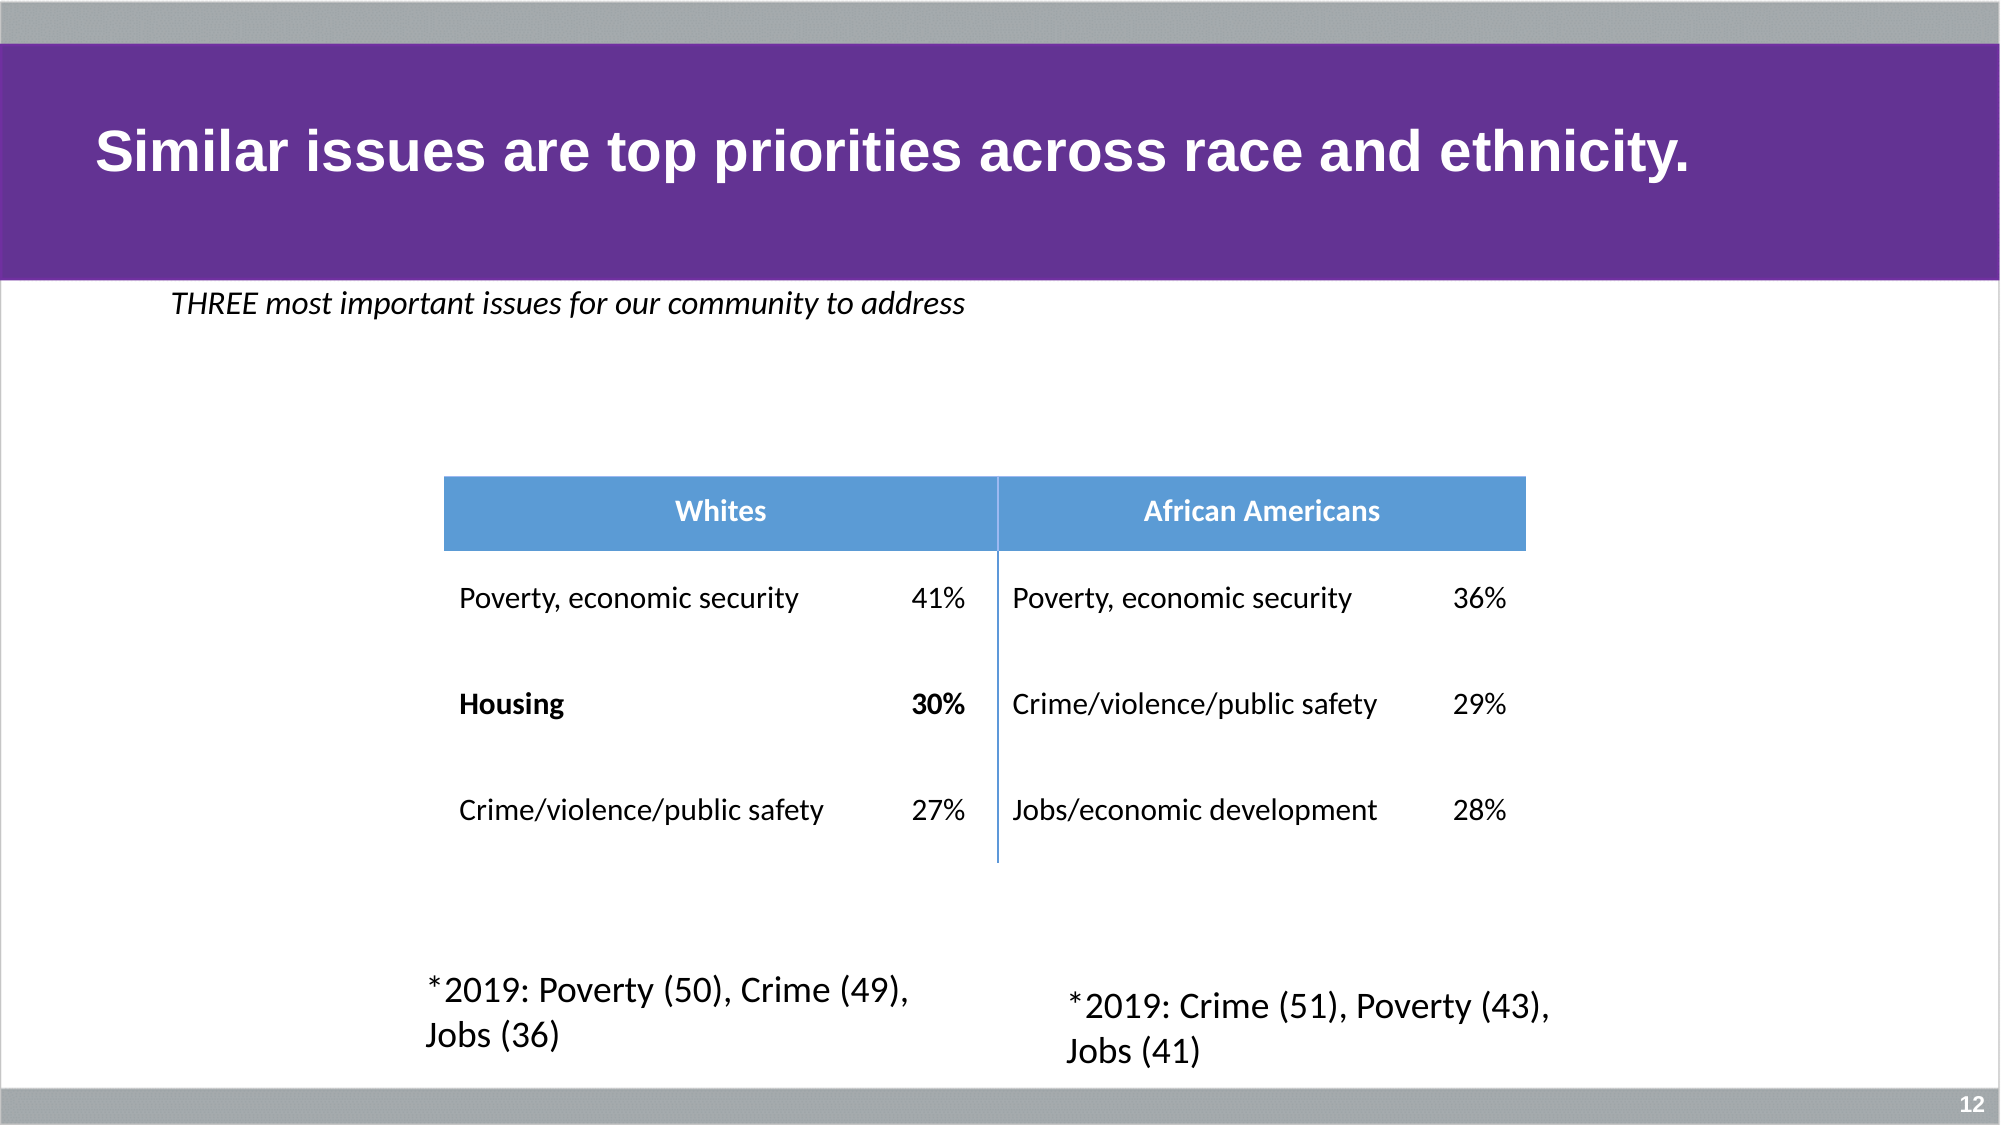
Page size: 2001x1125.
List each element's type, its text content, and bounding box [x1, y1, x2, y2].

table_cell Housing [444, 651, 879, 763]
table_cell 27% [879, 763, 997, 863]
table_cell Poverty, economic security [444, 551, 879, 651]
title Similar issues are top priorities across race and ethnicity. [80, 58, 1892, 246]
table_cell Jobs/economic development [999, 763, 1433, 863]
text_box *2019: Poverty (50), Crime (49), Jobs (36) [410, 957, 937, 1063]
table_header African Americans [999, 477, 1526, 551]
slide_number 12 [1550, 1065, 2000, 1125]
table_header Whites [444, 477, 997, 551]
table_cell Crime/violence/public safety [444, 763, 879, 863]
text_box *2019: Crime (51), Poverty (43), Jobs (41) [1051, 974, 1578, 1079]
table_cell 41% [879, 551, 997, 651]
table_cell 30% [879, 651, 997, 763]
table_cell Crime/violence/public safety [999, 651, 1433, 763]
table_cell Poverty, economic security [999, 551, 1433, 651]
picture [0, 0, 2001, 1125]
table_cell 28% [1433, 763, 1527, 863]
text_box THREE most important issues for our community to address [155, 274, 1845, 329]
table_cell 36% [1433, 551, 1527, 651]
table_cell 29% [1433, 651, 1527, 763]
